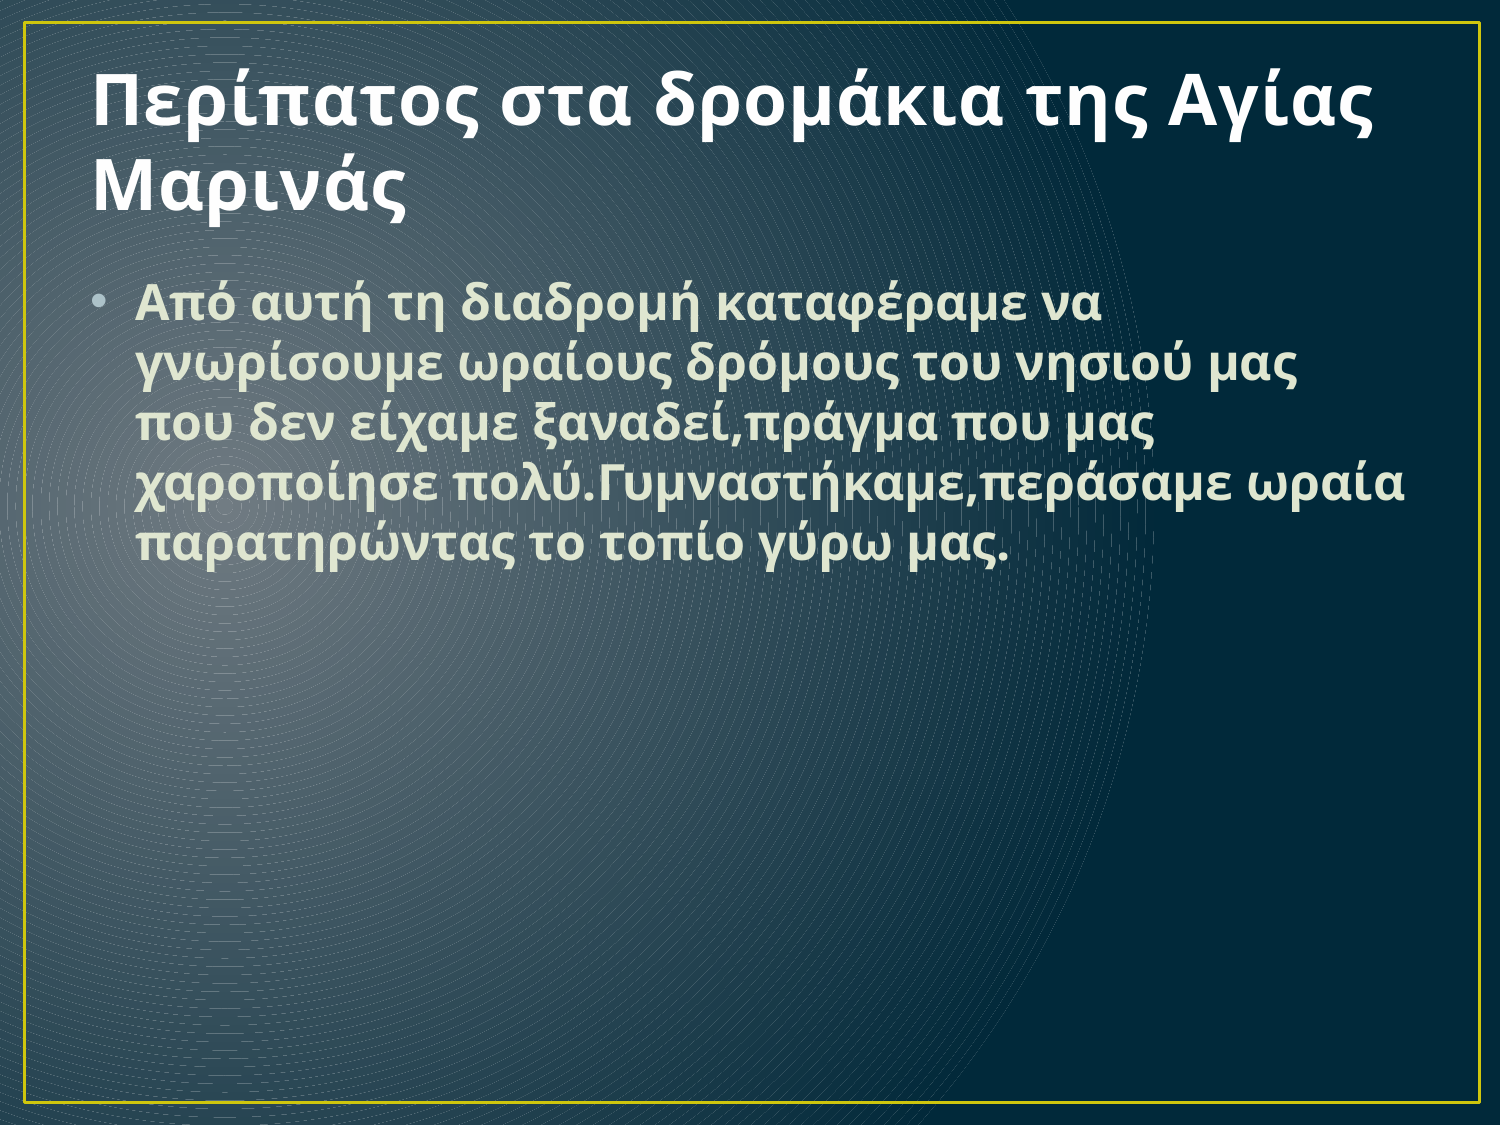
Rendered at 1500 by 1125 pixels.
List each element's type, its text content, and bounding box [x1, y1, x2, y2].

list Από αυτή τη διαδρομή καταφέραμε να γνωρίσουμε ωραίους δρόμους του νησιού μας που δεν είχαμε ξαναδεί,πράγμα που μας χαροποίησε πολύ.Γυμναστήκαμε,περάσαμε ωραία παρατηρώντας το τοπίο γύρω μας. [75, 262, 1425, 1005]
title Περίπατος στα δρομάκια της Αγίας Μαρινάς [75, 45, 1425, 233]
